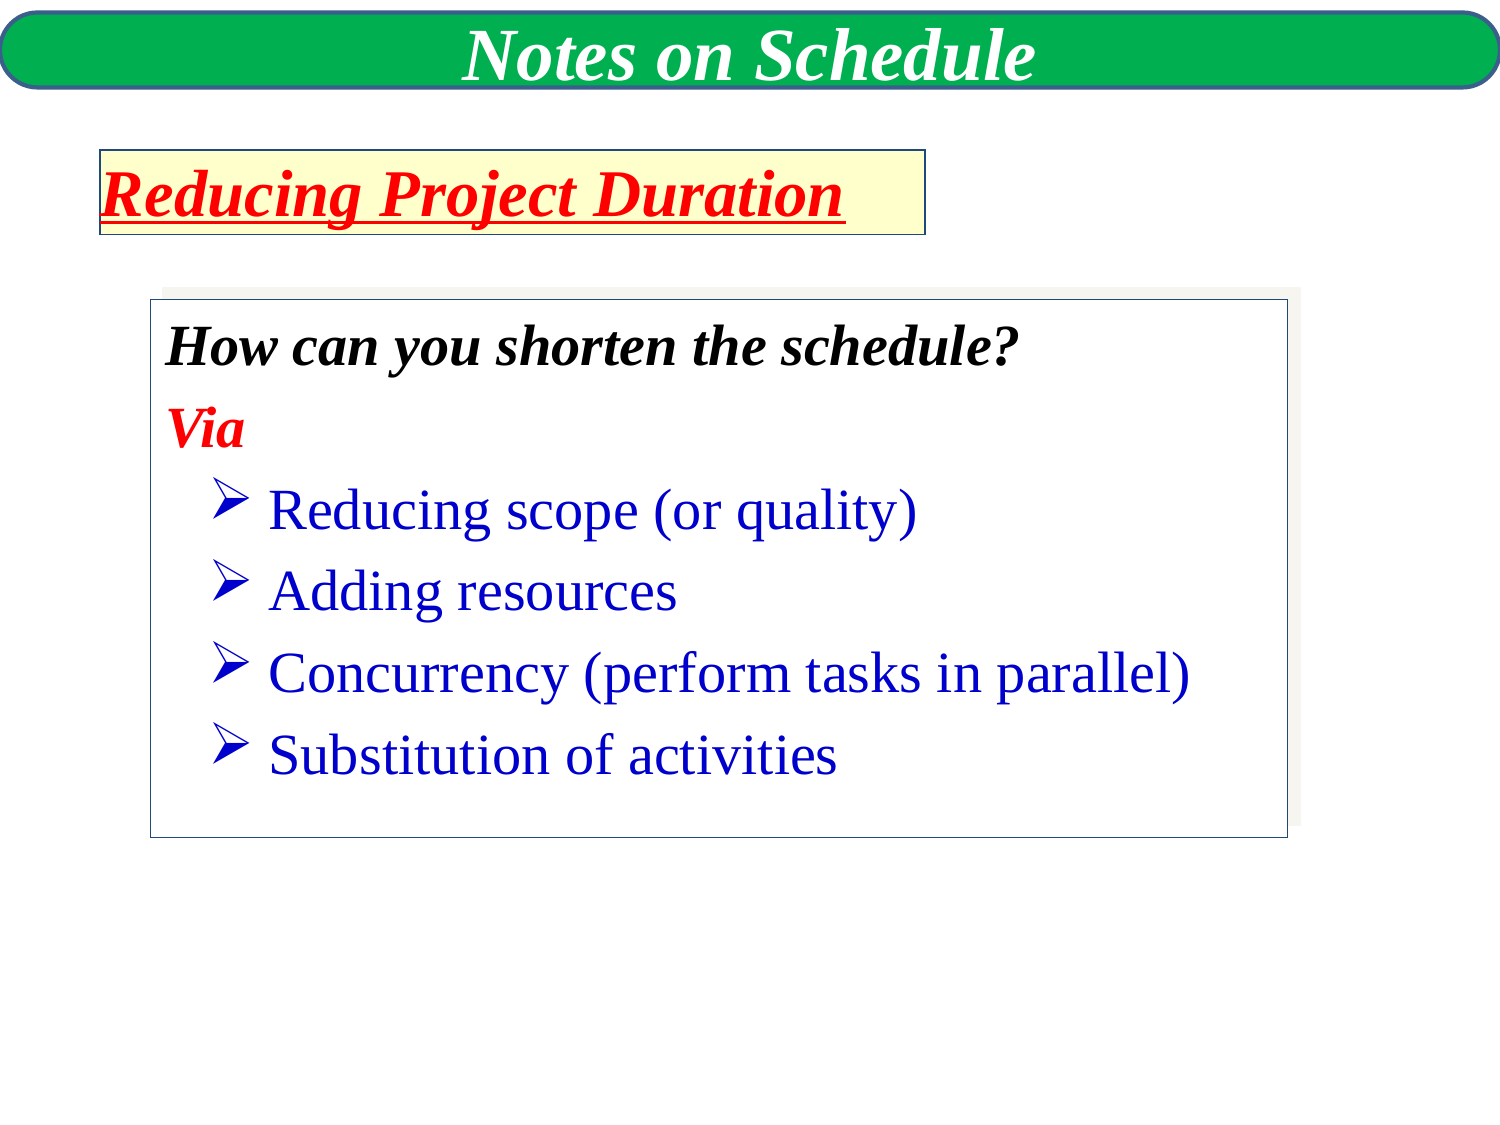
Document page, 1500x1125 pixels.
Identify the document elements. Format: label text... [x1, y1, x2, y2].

text_box Notes on Schedule [0, 10, 1500, 90]
text_box Reducing Project Duration [99, 149, 925, 235]
list How can you shorten the schedule? Via Reducing scope (or quality) Adding resources Concurrency (perform tasks in parallel) Substitution of activities [150, 299, 1288, 838]
